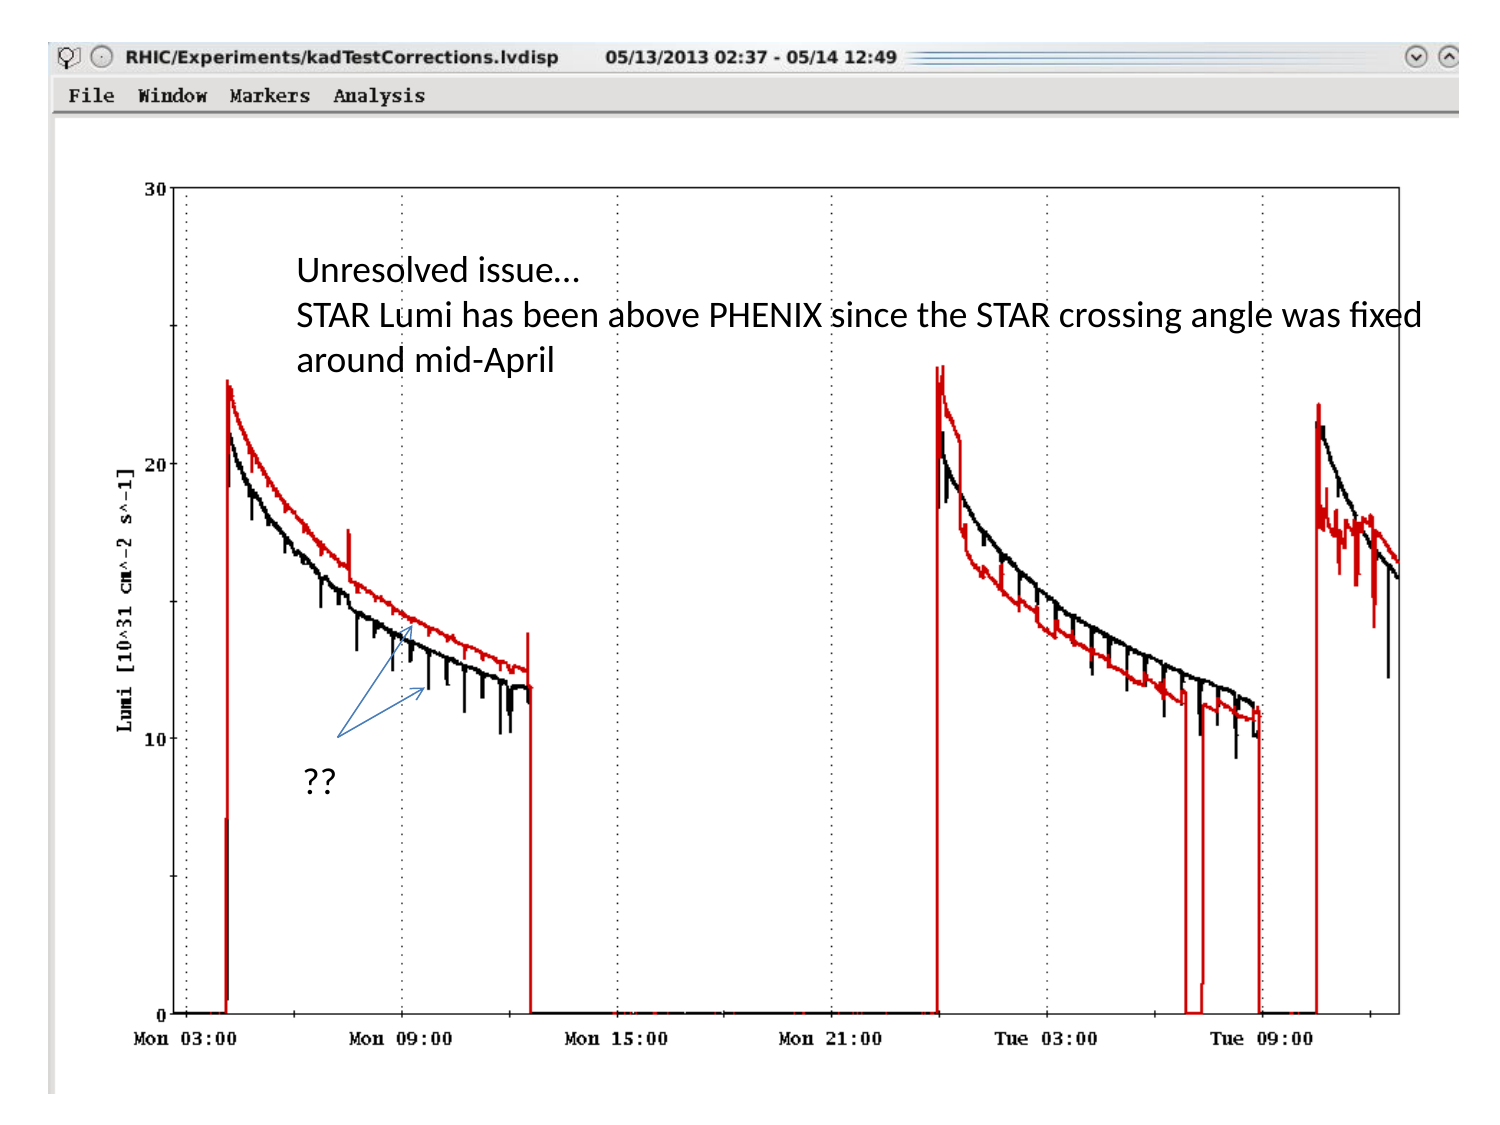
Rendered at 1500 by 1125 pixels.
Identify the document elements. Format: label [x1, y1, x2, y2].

text_box [337, 624, 413, 738]
picture [48, 42, 1459, 1094]
text_box [416, 687, 426, 738]
